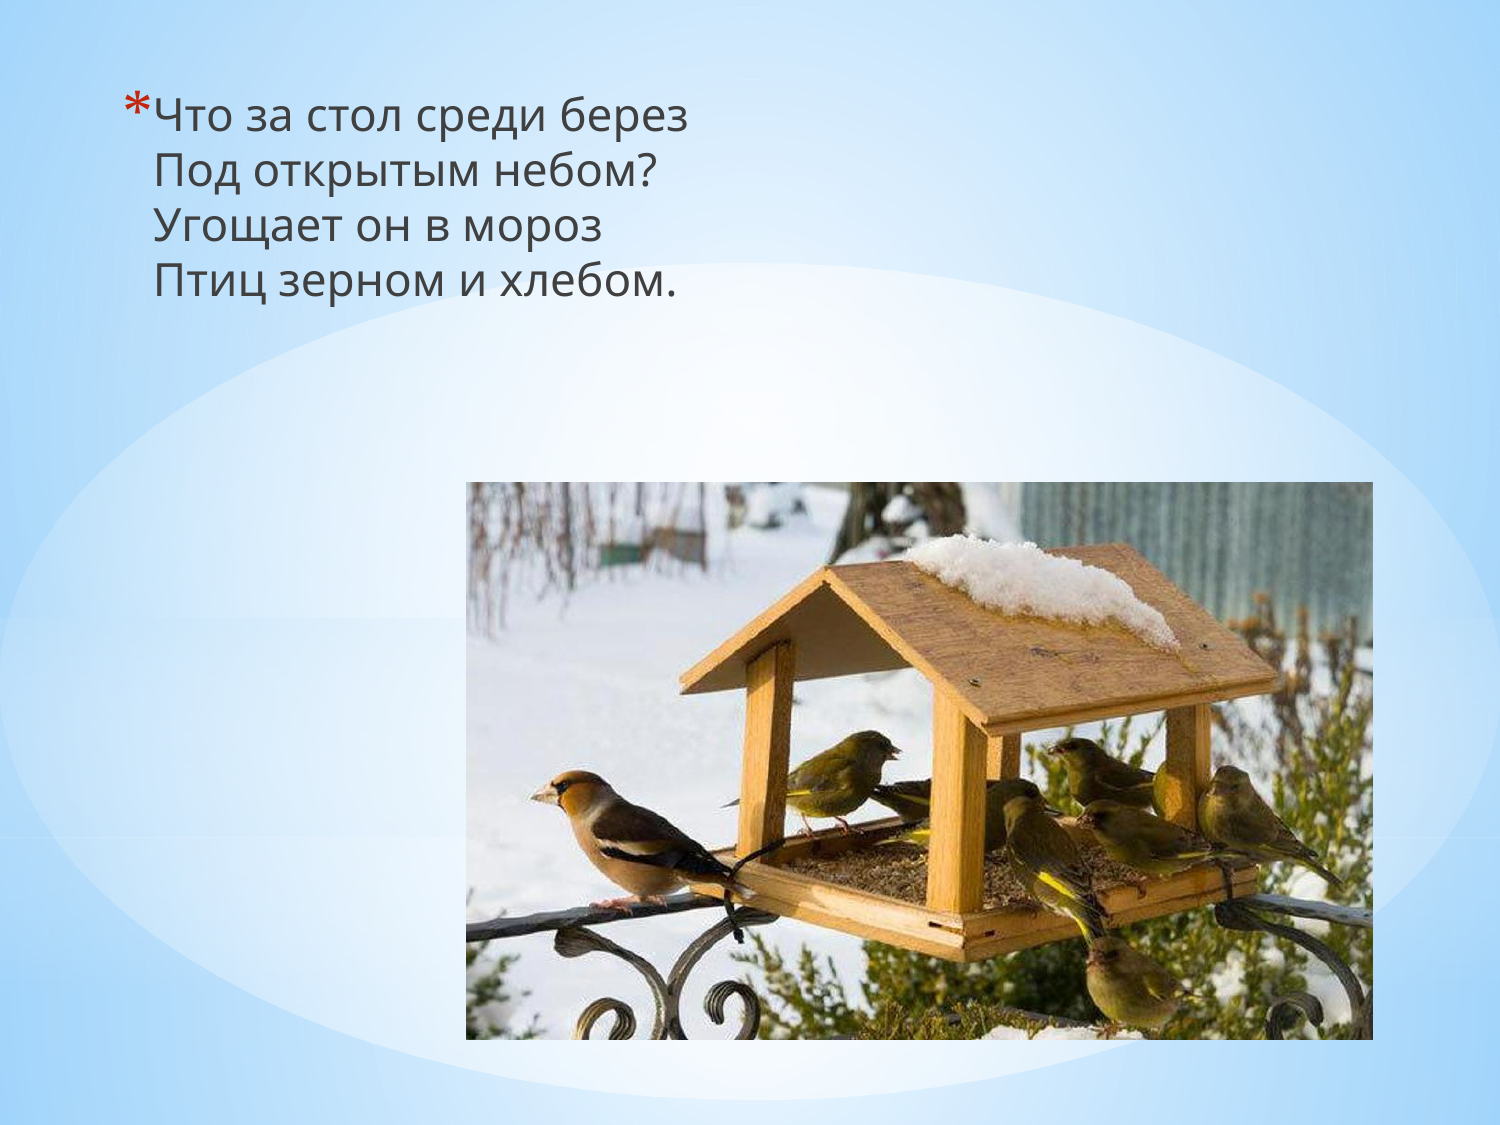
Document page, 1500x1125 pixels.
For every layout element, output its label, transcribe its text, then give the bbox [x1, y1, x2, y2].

list Что за стол среди берез Под открытым небом? Угощает он в мороз Птиц зерном и хлебом. [100, 78, 1447, 1059]
picture [466, 481, 1373, 1041]
